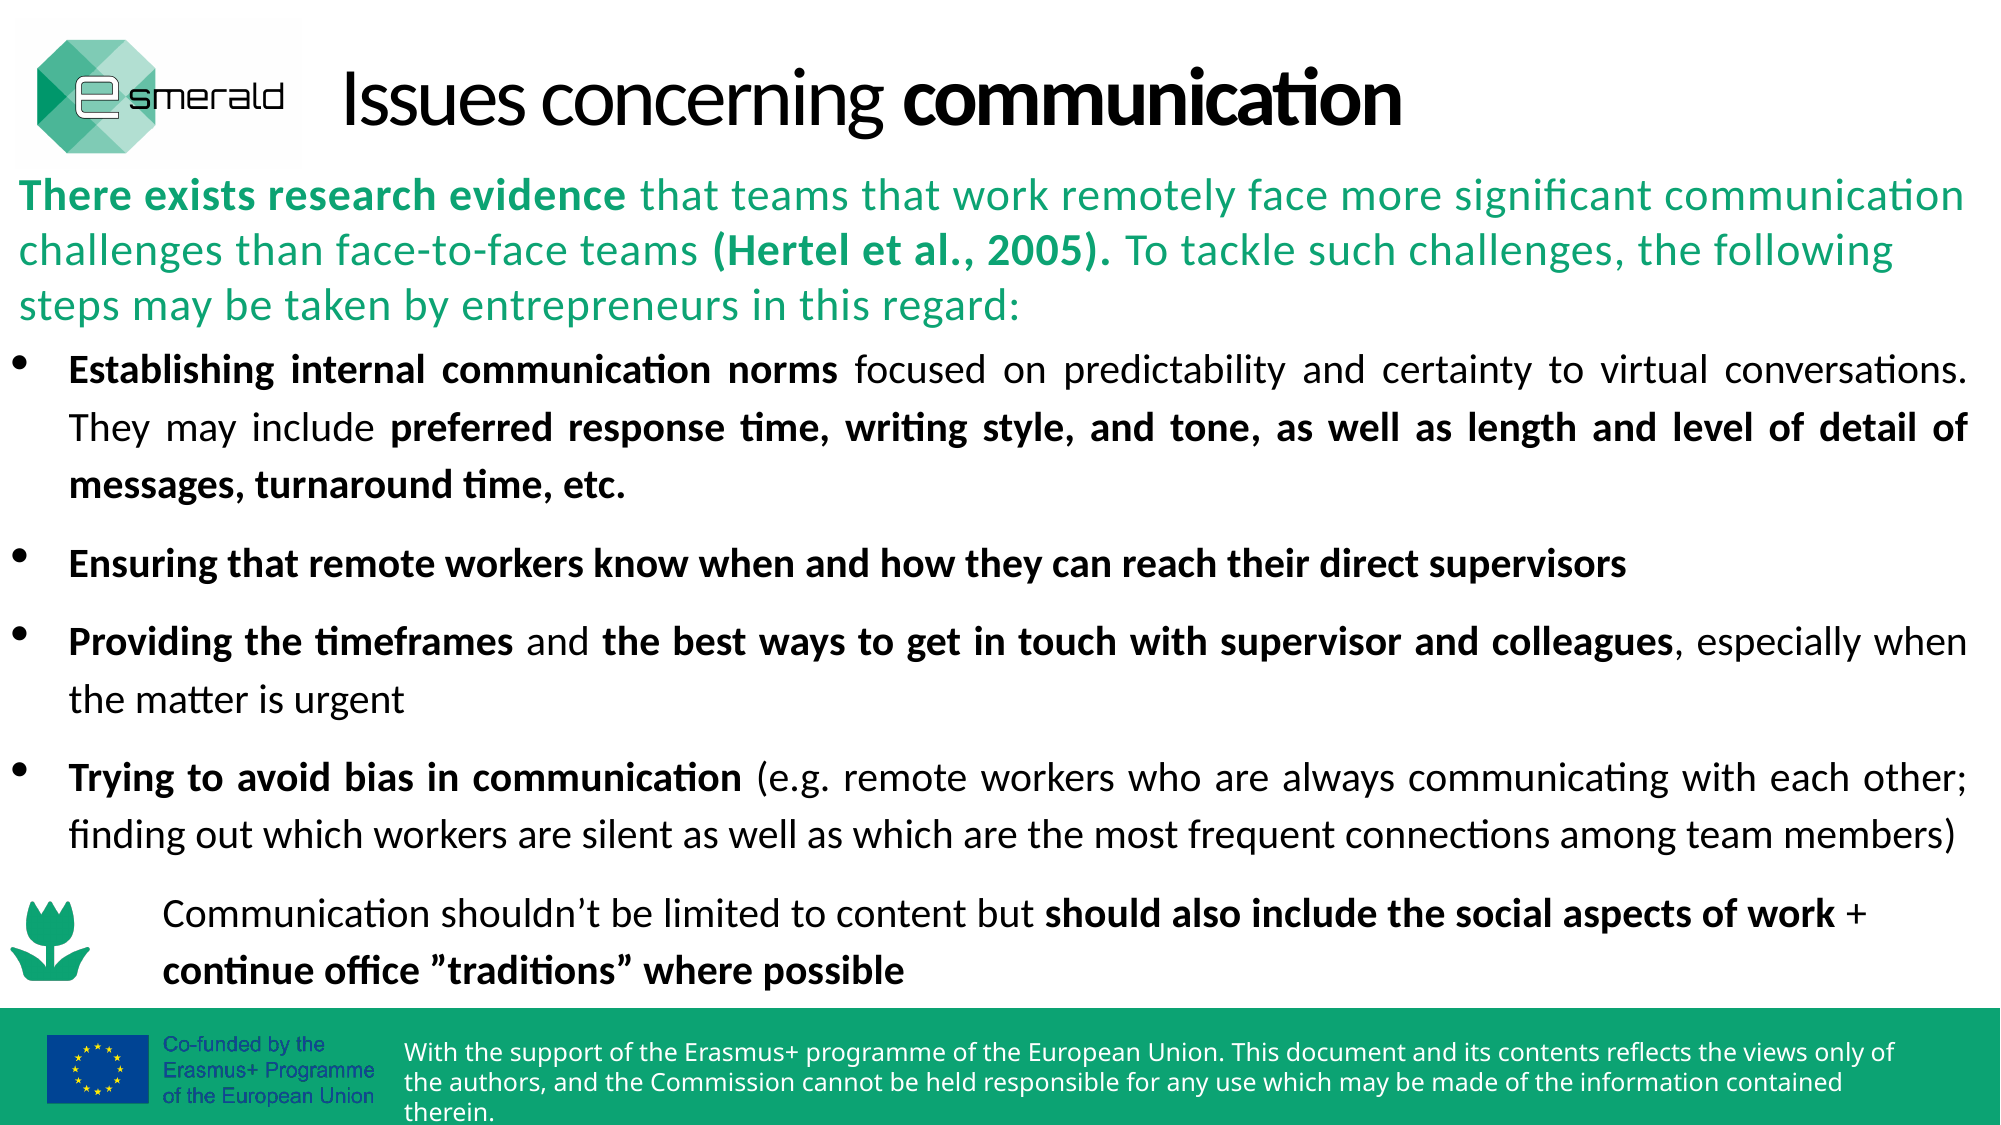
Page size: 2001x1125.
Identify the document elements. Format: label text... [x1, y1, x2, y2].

text_box There exists research evidence that teams that work remotely face more significant communication challenges than face-to-face teams (Hertel et al., 2005). To tackle such challenges, the following steps may be taken by entrepreneurs in this regard: [16, 162, 1986, 330]
picture [0, 891, 100, 991]
picture [47, 1035, 374, 1107]
text_box Establishing internal communication norms focused on predictability and certainty to virtual conversations. They may include preferred response time, writing style, and tone, as well as length and level of detail of messages, turnaround time, etc. Ensuring that remote workers know when and how they can reach their direct supervisors Providing the timeframes and the best ways to get in touch with supervisor and colleagues, especially when the matter is urgent Trying to avoid bias in communication (e.g. remote workers who are always communicating with each other; finding out which workers are silent as well as which are the most frequent connections among team members) Communication shouldn’t be limited to content but should also include the social aspects of work + continue office ”traditions” where possible [0, 256, 1984, 1001]
text_box Issues concerning communication [338, 40, 2000, 143]
picture [15, 18, 302, 169]
